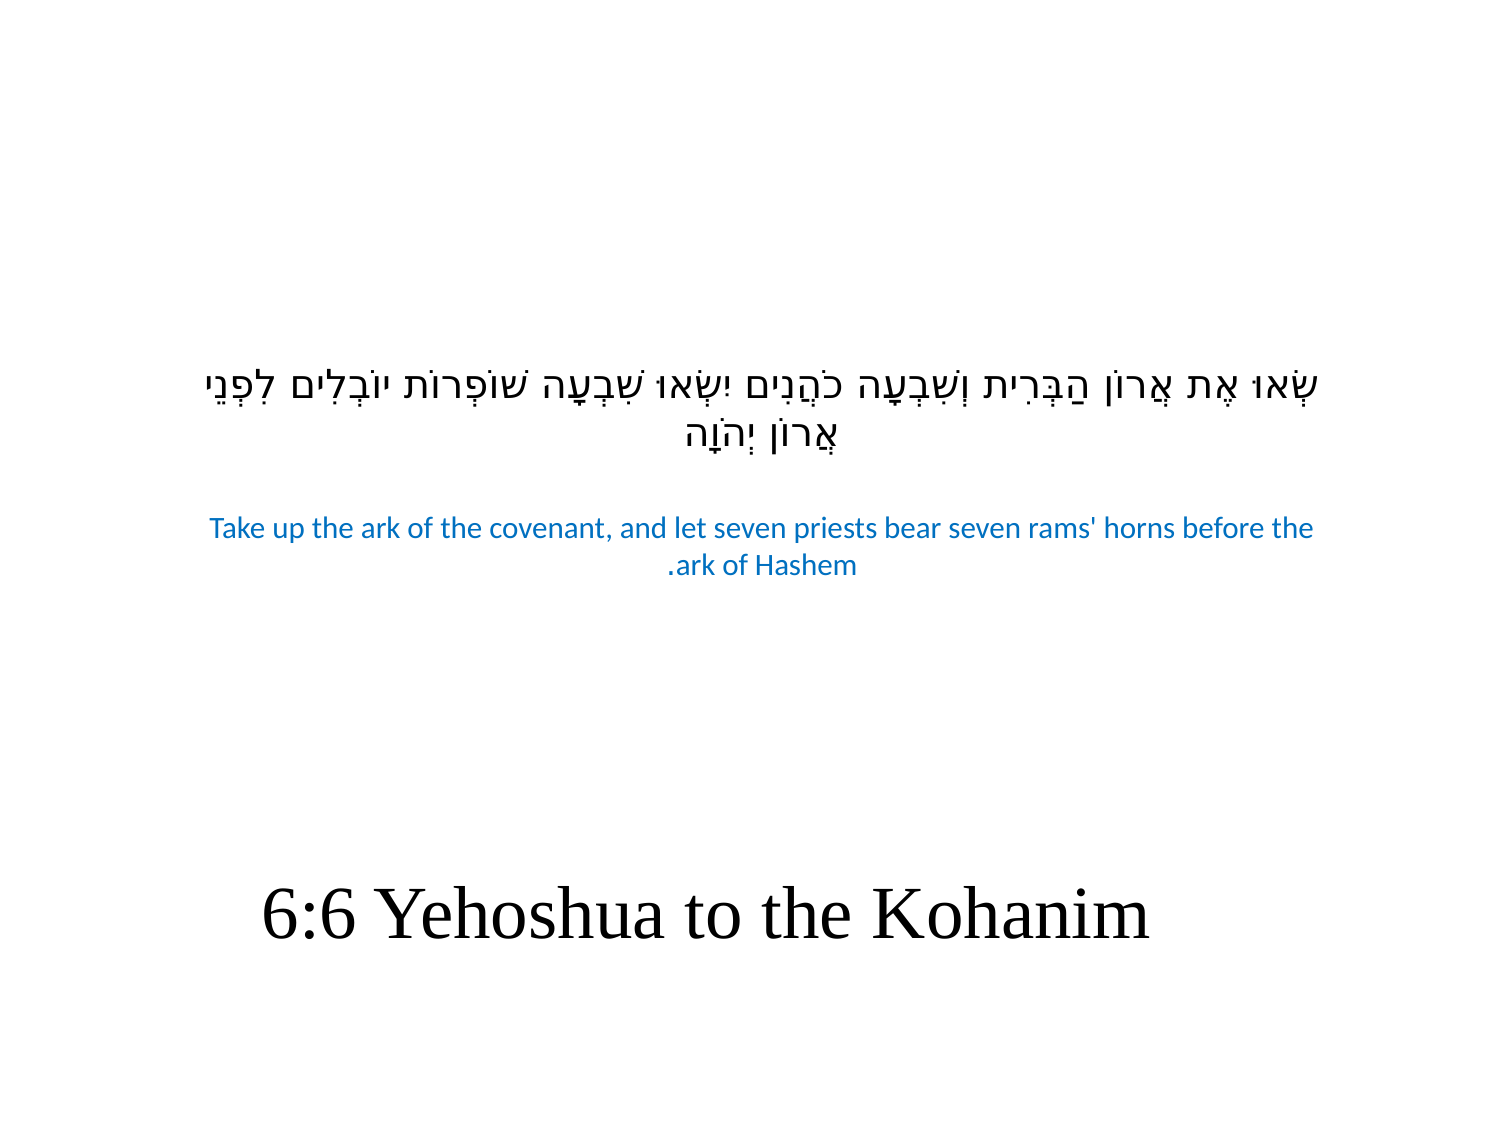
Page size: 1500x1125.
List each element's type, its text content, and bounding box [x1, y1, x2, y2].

text_box 6:6 Yehoshua to the Kohanim [246, 856, 1166, 962]
title שְׂאוּ אֶת אֲרוֹן הַבְּרִית וְשִׁבְעָה כֹהֲנִים יִשְׂאוּ שִׁבְעָה שׁוֹפְרוֹת יוֹבְלִים לִפְנֵי אֲרוֹן יְהֹוָה Take up the ark of the covenant, and let seven priests bear seven rams' horns before the ark of Hashem. [183, 349, 1341, 591]
